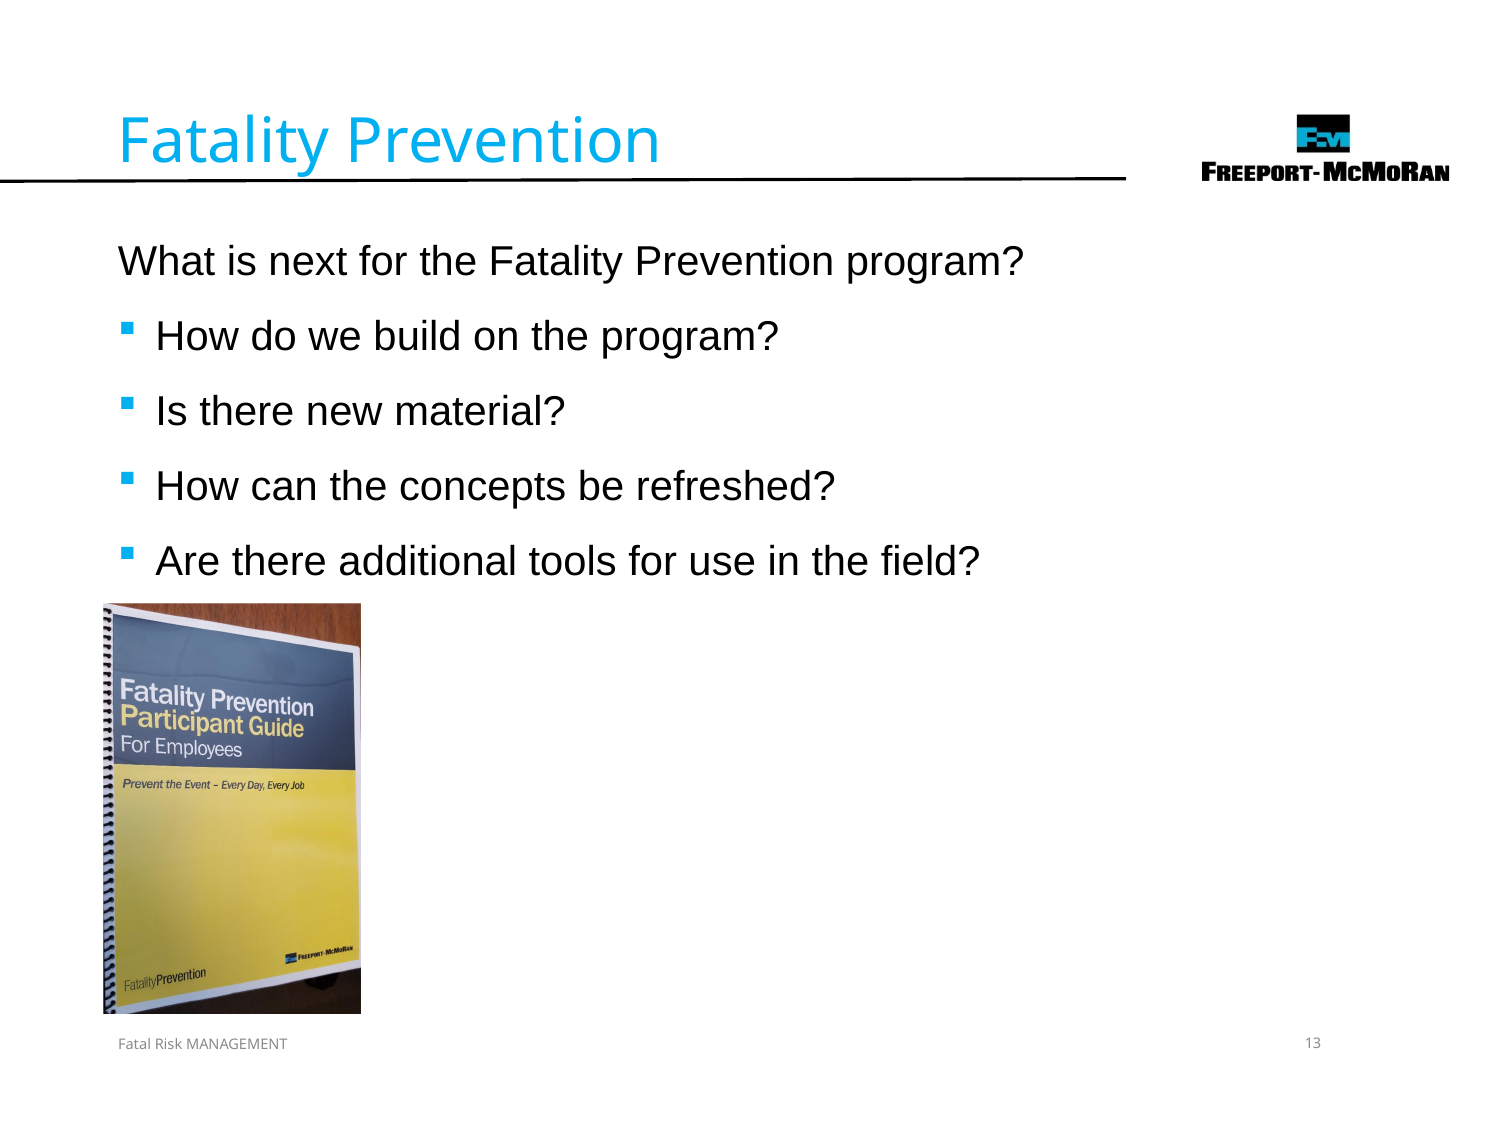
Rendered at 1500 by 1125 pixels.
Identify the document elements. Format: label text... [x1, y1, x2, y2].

picture [1202, 113, 1450, 181]
slide_number 13 [1126, 1014, 1500, 1075]
picture [26, 604, 437, 1014]
footer Fatal Risk MANAGEMENT [103, 1014, 1004, 1074]
list Fatality Prevention [103, 100, 1127, 207]
list What is next for the Fatality Prevention program? How do we build on the program? Is there new material? How can the concepts be refreshed? Are there additional tools for use in the field? [103, 226, 1127, 995]
